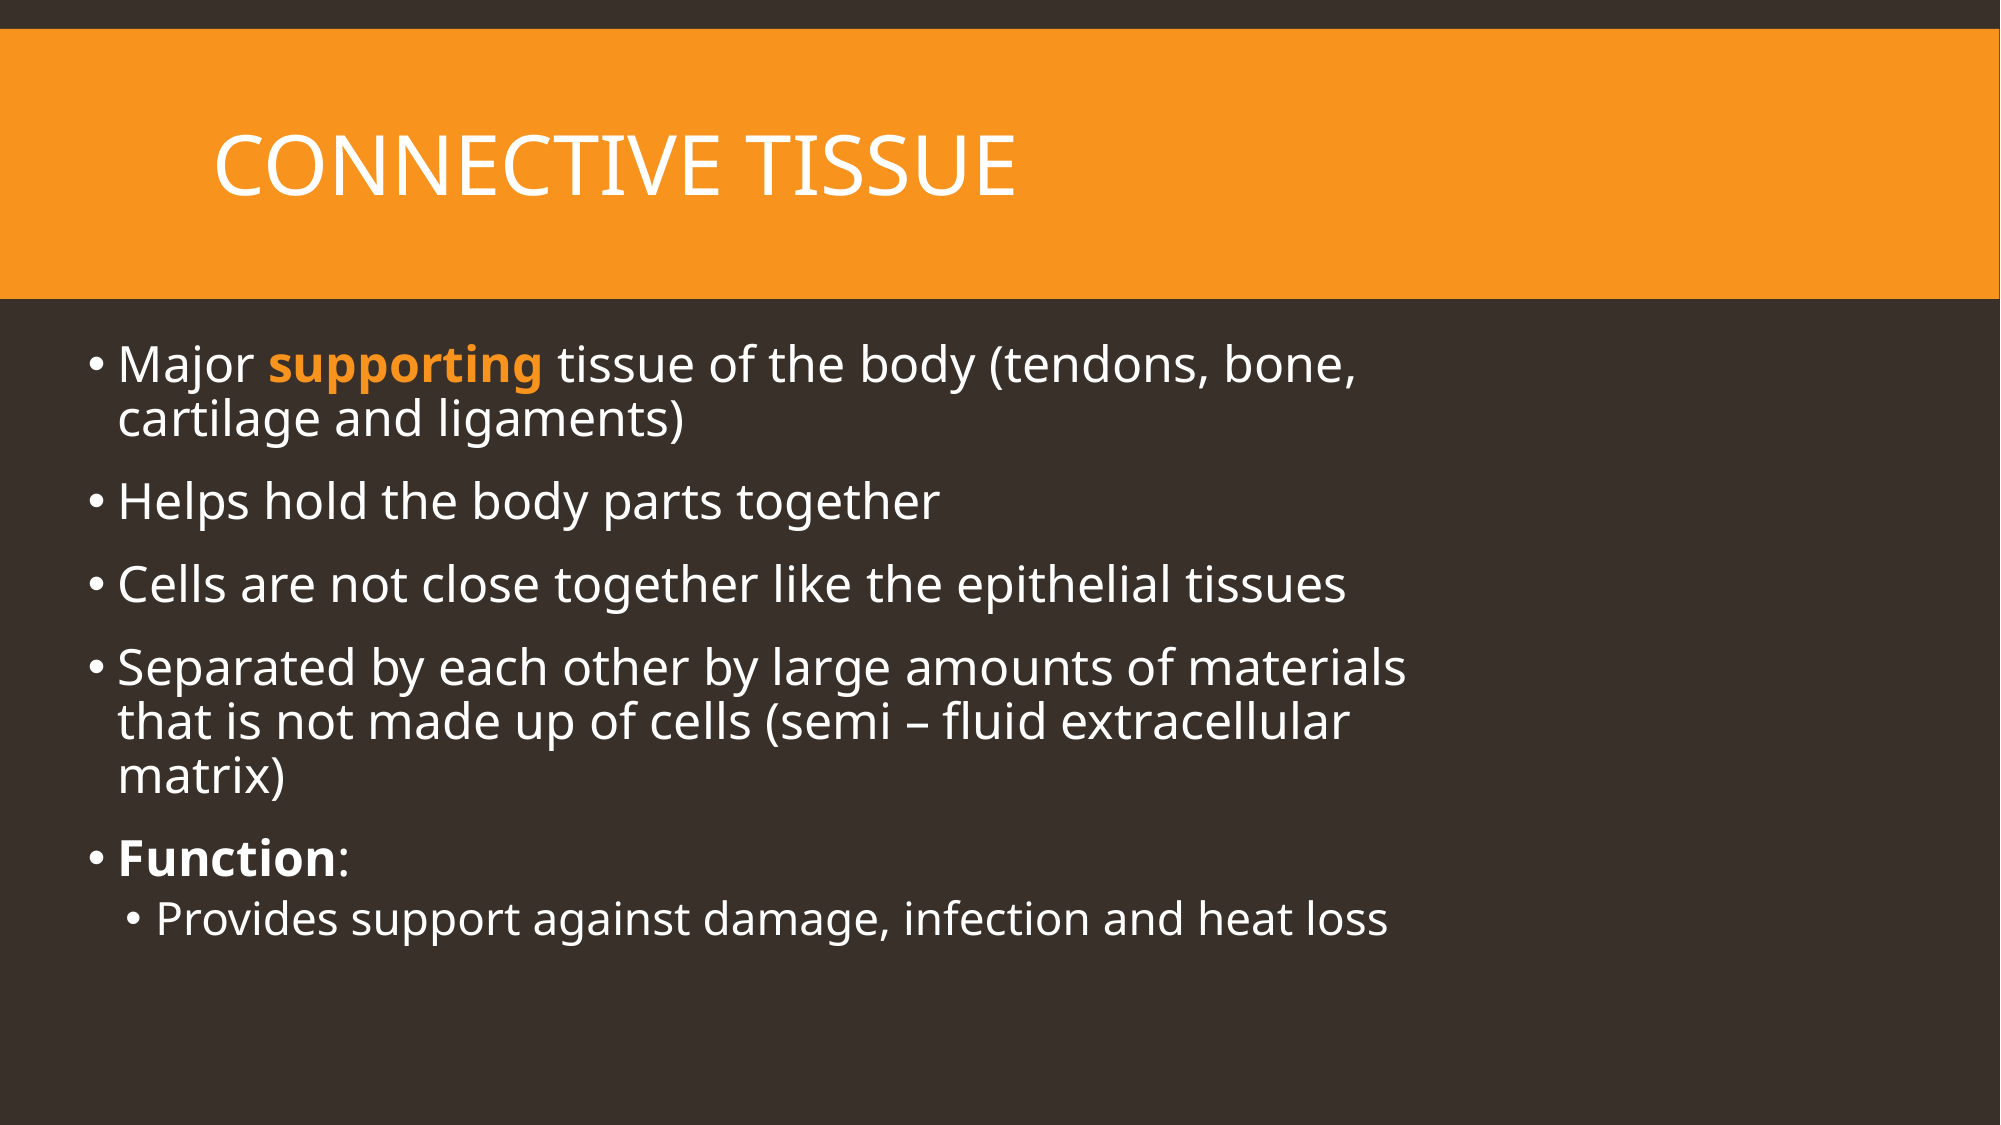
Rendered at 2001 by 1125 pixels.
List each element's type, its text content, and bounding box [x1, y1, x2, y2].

list Major supporting tissue of the body (tendons, bone, cartilage and ligaments) Helps hold the body parts together Cells are not close together like the epithelial tissues Separated by each other by large amounts of materials that is not made up of cells (semi – fluid extracellular matrix) Function: Provides support against damage, infection and heat loss [72, 331, 1484, 1057]
title Connective tissue [197, 46, 1803, 295]
